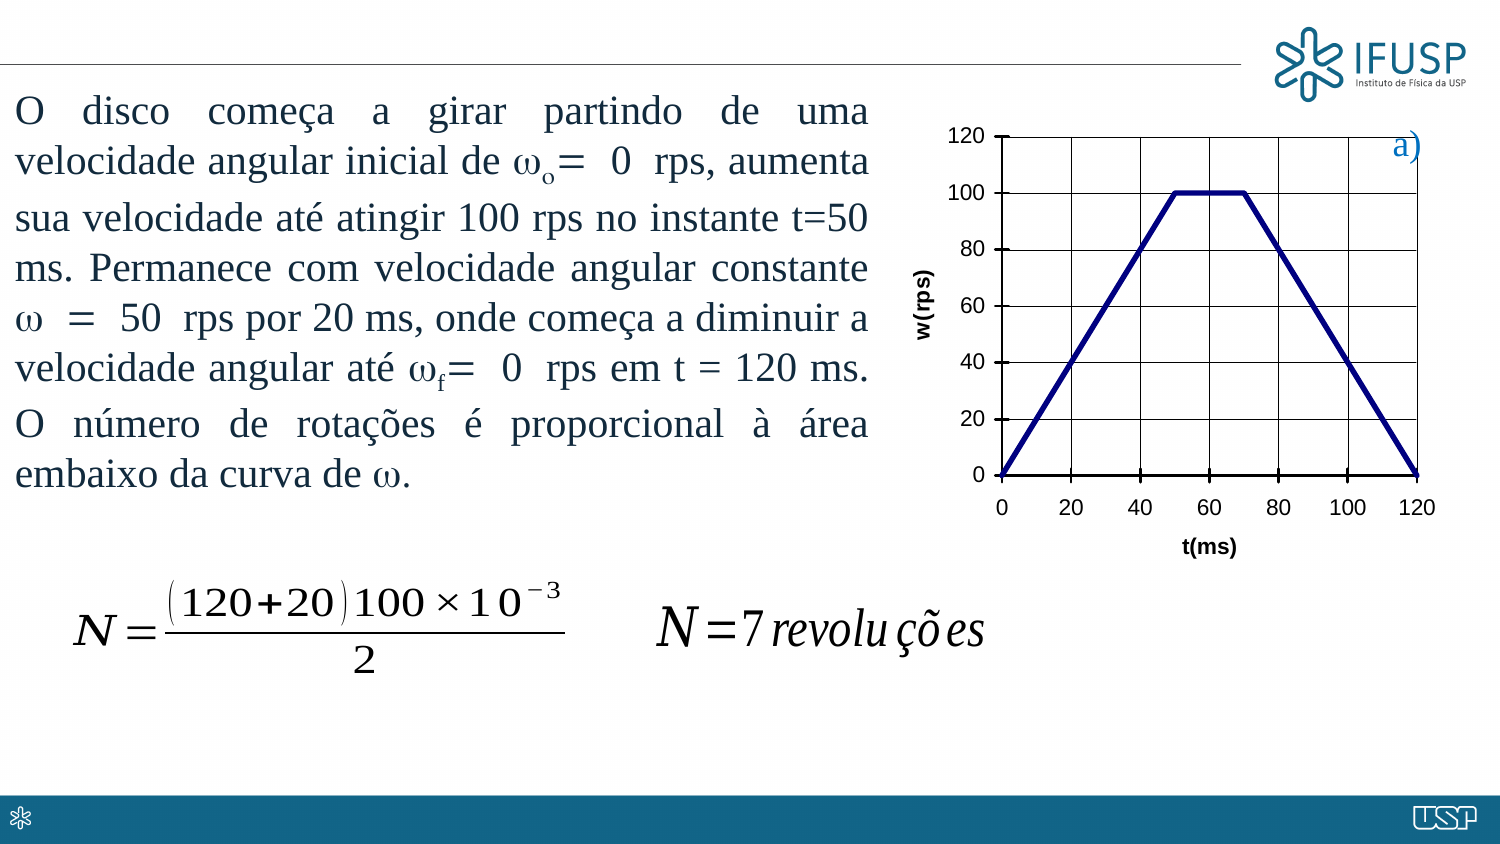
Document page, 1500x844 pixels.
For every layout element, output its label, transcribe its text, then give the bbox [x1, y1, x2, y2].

picture [672, 607, 691, 638]
text_box O disco começa a girar partindo de uma velocidade angular inicial de wo= 0 rps, aumenta sua velocidade até atingir 100 rps no instante t=50 ms. Permanece com velocidade angular constante w = 50 rps por 20 ms, onde começa a diminuir a velocidade angular até wf= 0 rps em t = 120 ms. O número de rotações é proporcional à área embaixo da curva de w. [0, 75, 885, 504]
picture [382, 607, 394, 615]
picture [407, 607, 419, 615]
picture [503, 607, 515, 615]
picture [0, 0, 1500, 844]
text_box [358, 85, 1472, 607]
